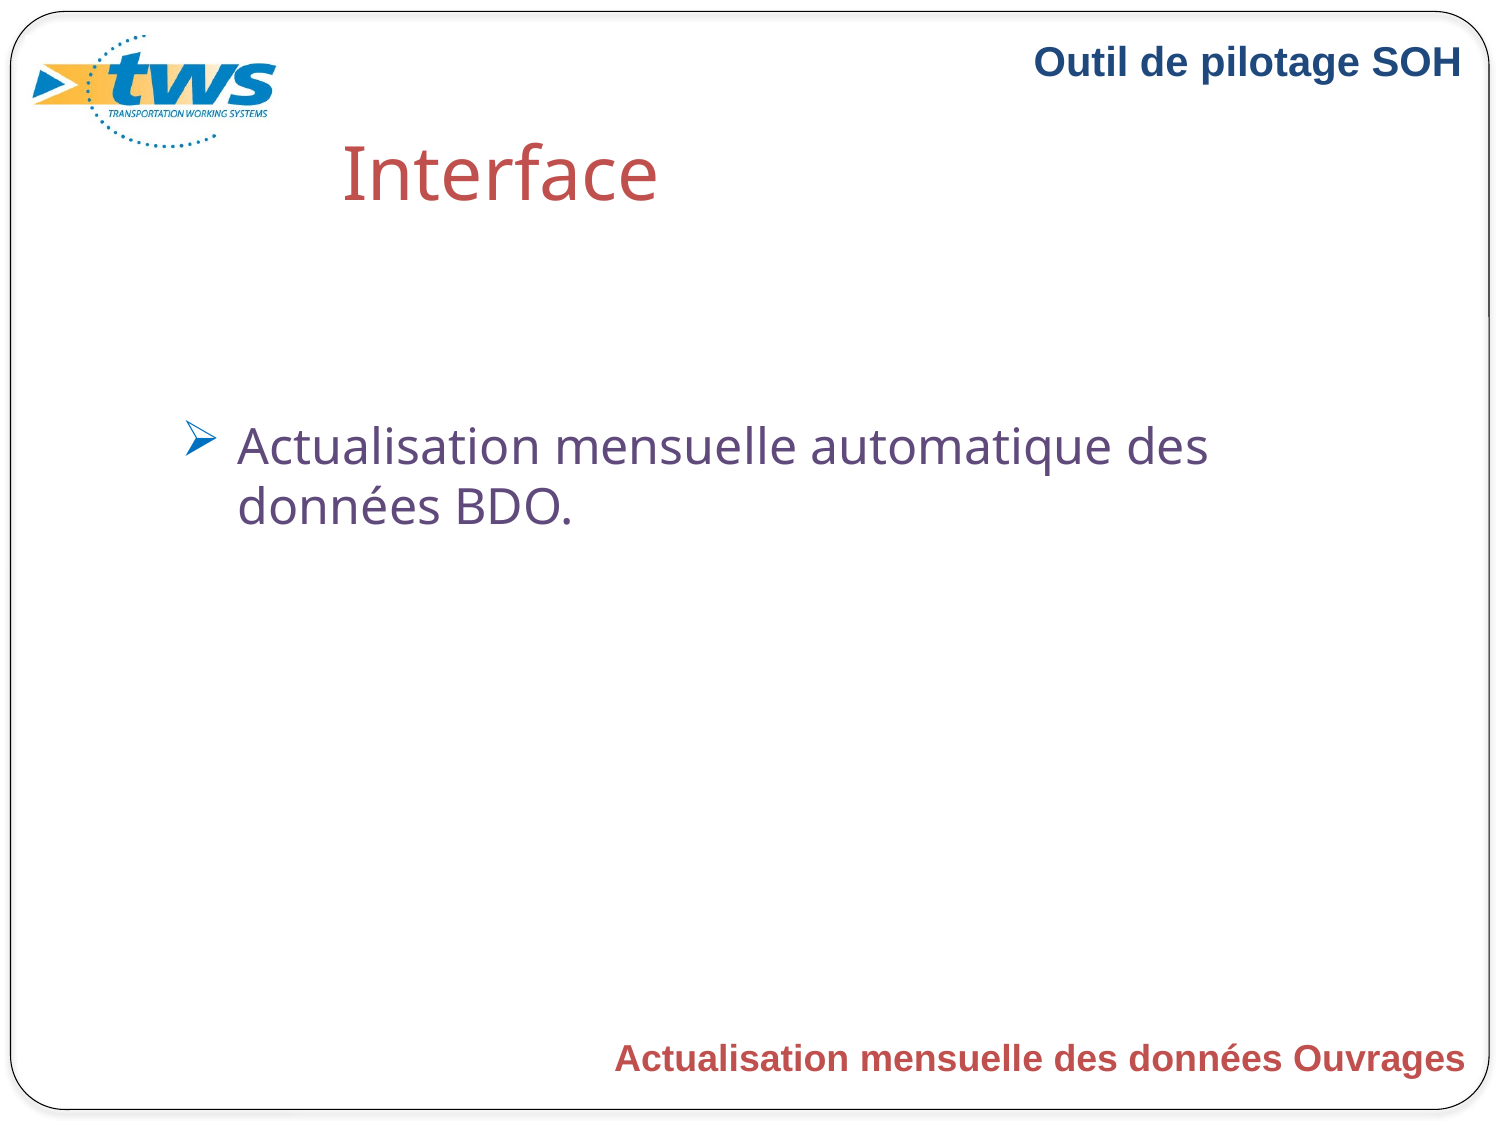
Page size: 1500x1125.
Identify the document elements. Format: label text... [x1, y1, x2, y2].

slide_number Actualisation mensuelle des données Ouvrages [358, 1017, 1482, 1096]
title Interface [327, 97, 1480, 231]
text_box Actualisation mensuelle automatique des données BDO. [166, 407, 1400, 543]
picture [25, 35, 299, 170]
